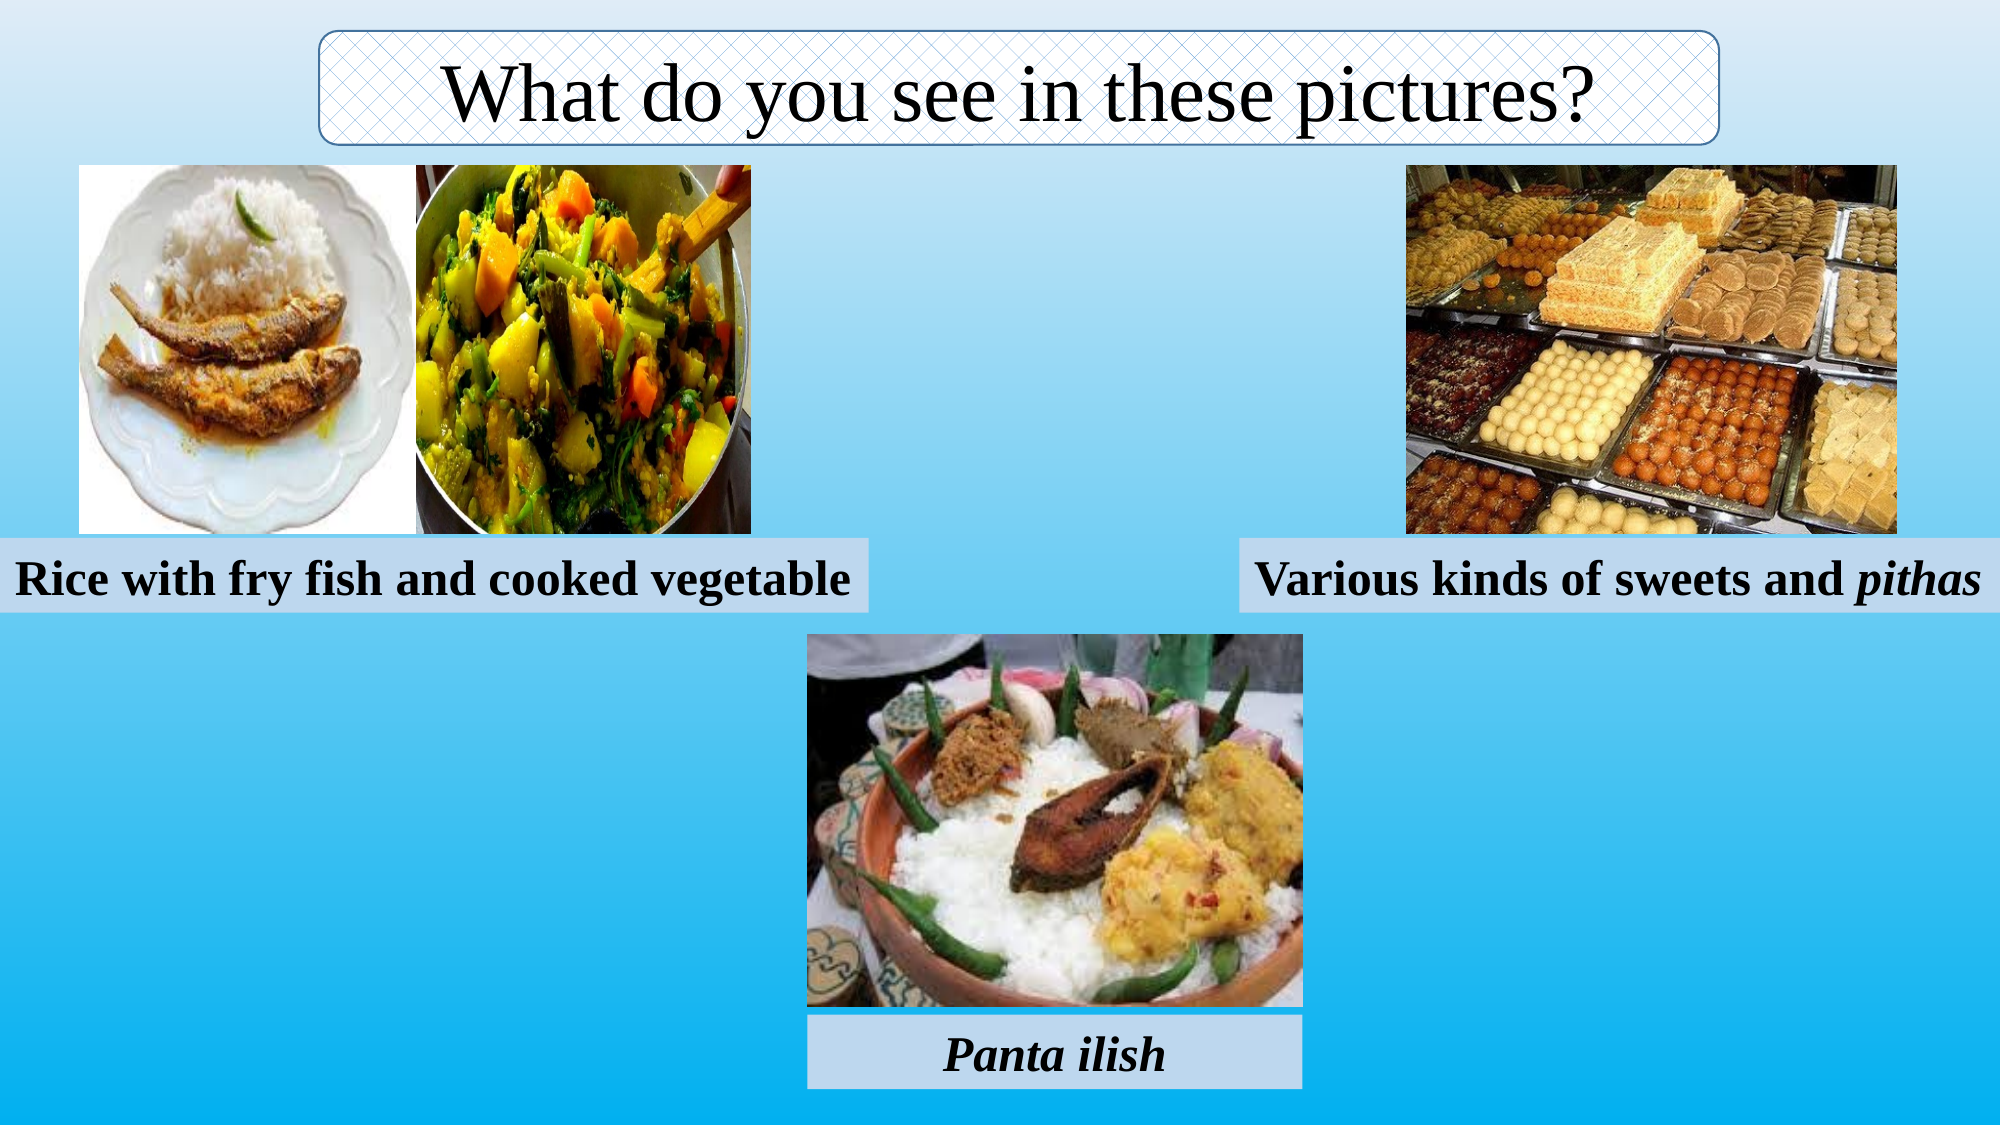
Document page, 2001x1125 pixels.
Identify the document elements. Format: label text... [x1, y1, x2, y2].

text_box Various kinds of sweets and pithas [1239, 537, 2000, 613]
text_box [79, 165, 751, 534]
text_box Rice with fry fish and cooked vegetable [0, 537, 869, 613]
picture [1406, 165, 1897, 534]
picture [807, 634, 1303, 1007]
text_box Panta ilish [807, 1014, 1303, 1090]
text_box What do you see in these pictures? [318, 29, 1721, 146]
